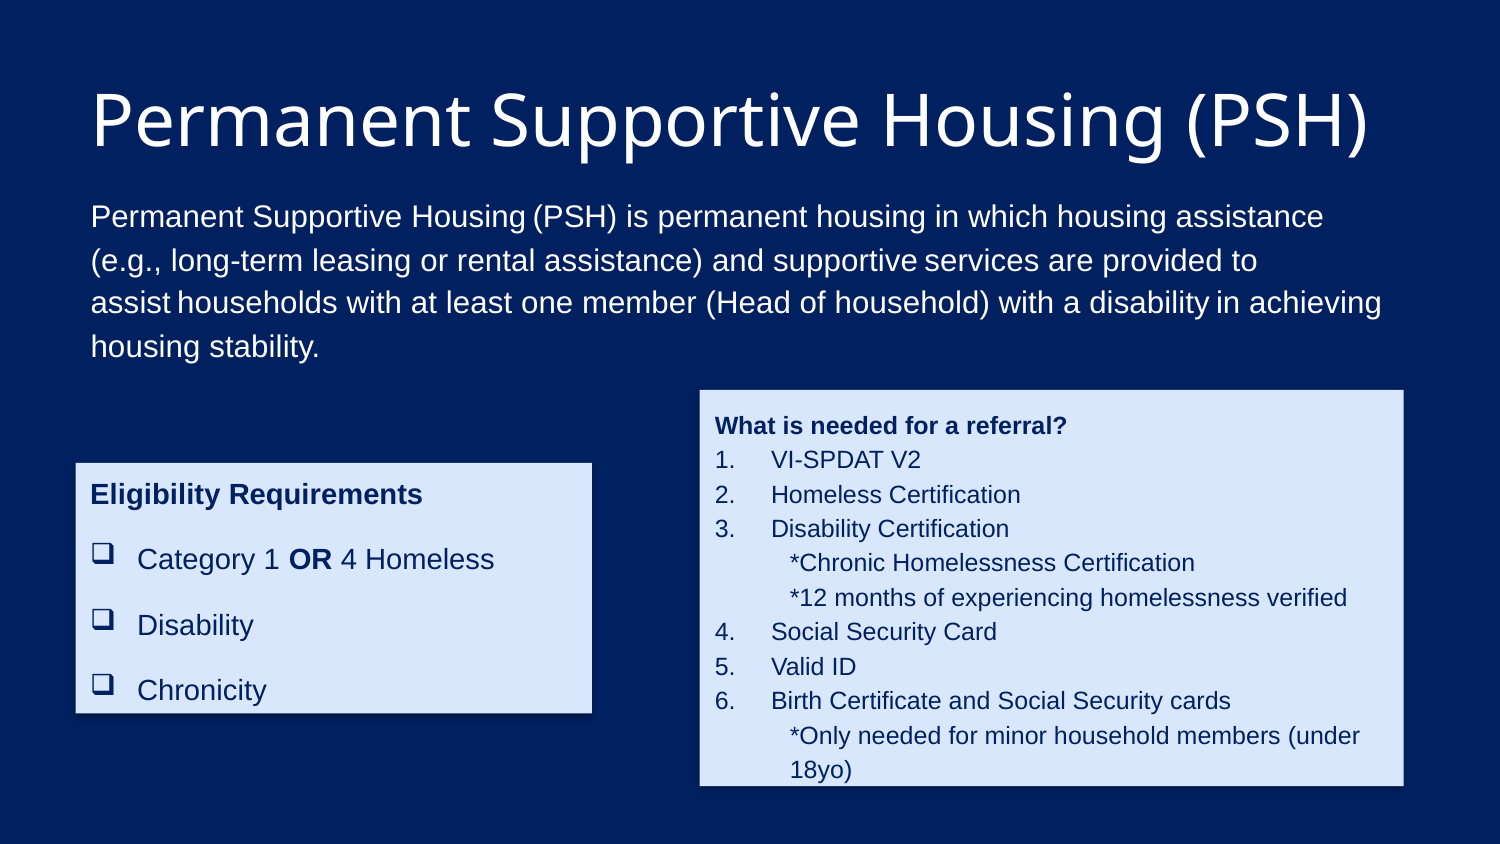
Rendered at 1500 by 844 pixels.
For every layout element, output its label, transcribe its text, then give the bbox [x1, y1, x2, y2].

text_box Eligibility Requirements Category 1 OR 4 Homeless Disability Chronicity [75, 462, 592, 714]
list What is needed for a referral? VI-SPDAT V2 Homeless Certification Disability Certification *Chronic Homelessness Certification *12 months of experiencing homelessness verified Social Security Card Valid ID Birth Certificate and Social Security cards *Only needed for minor household members (under 18yo) [699, 389, 1404, 787]
title Permanent Supportive Housing (PSH) [75, 50, 1425, 177]
list Permanent Supportive Housing (PSH) is permanent housing in which housing assistance (e.g., long-term leasing or rental assistance) and supportive services are provided to assist households with at least one member (Head of household) with a disability in achieving housing stability. [75, 176, 1404, 349]
